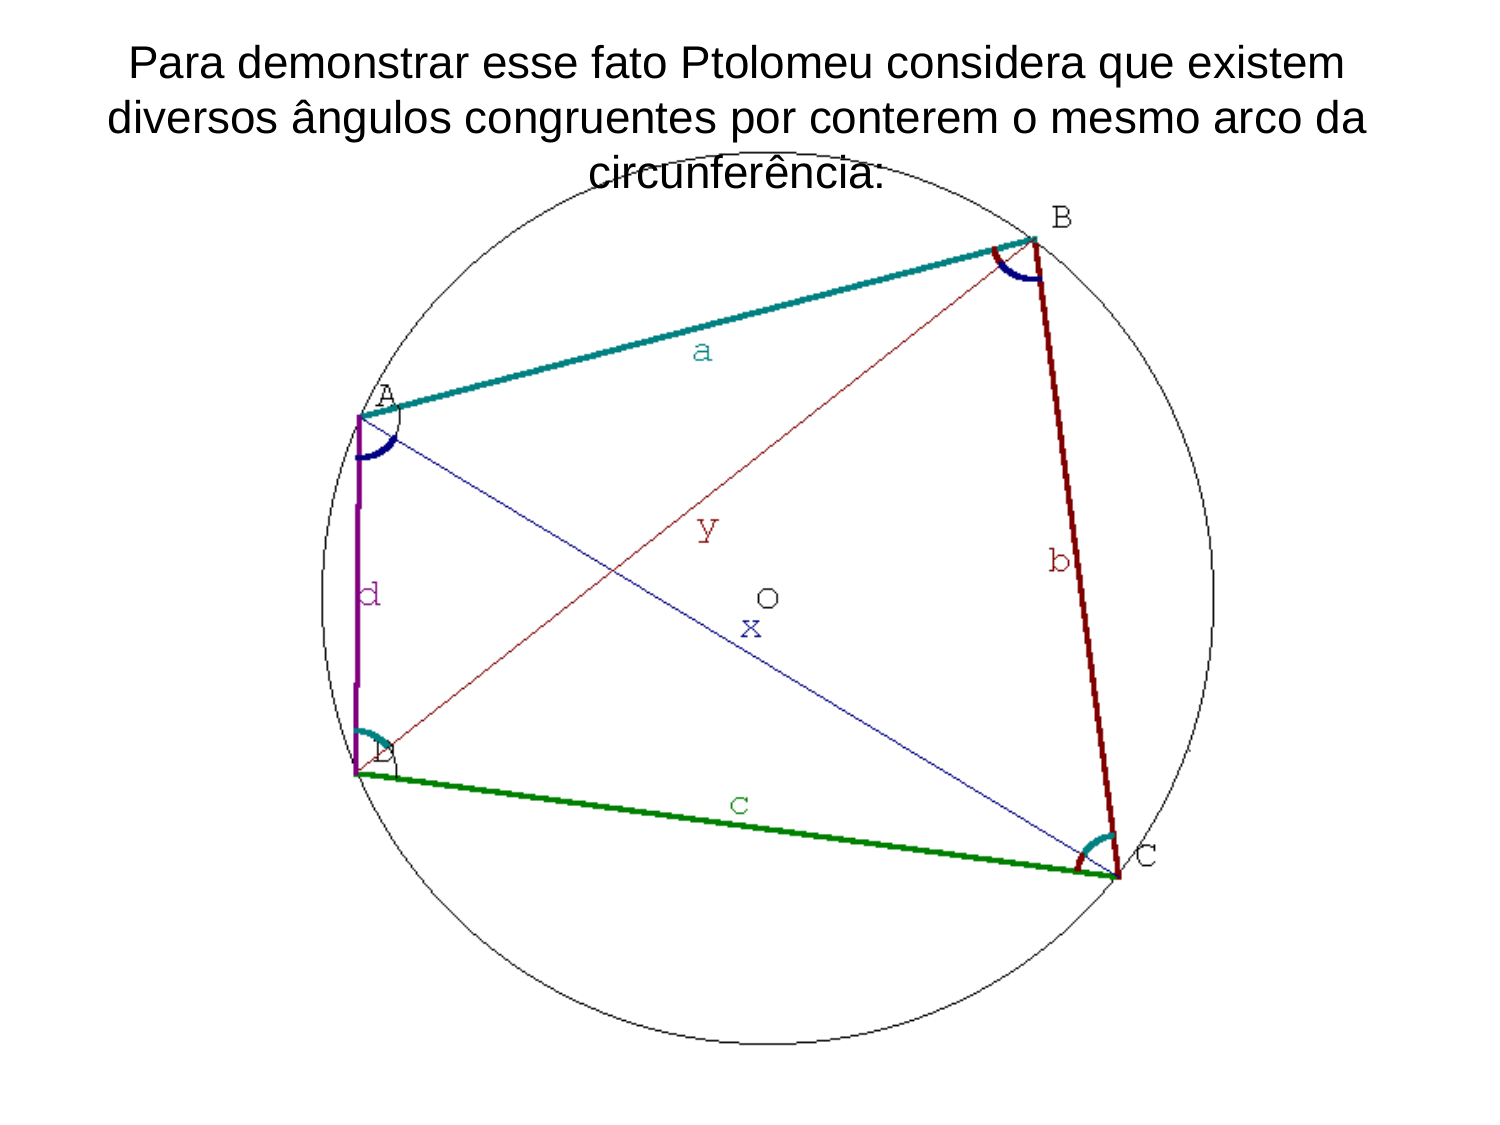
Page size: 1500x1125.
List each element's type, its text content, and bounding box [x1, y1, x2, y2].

picture [0, 72, 1500, 1125]
text_box Para demonstrar esse fato Ptolomeu considera que existem diversos ângulos congruentes por conterem o mesmo arco da circunferência: [37, 24, 1438, 71]
